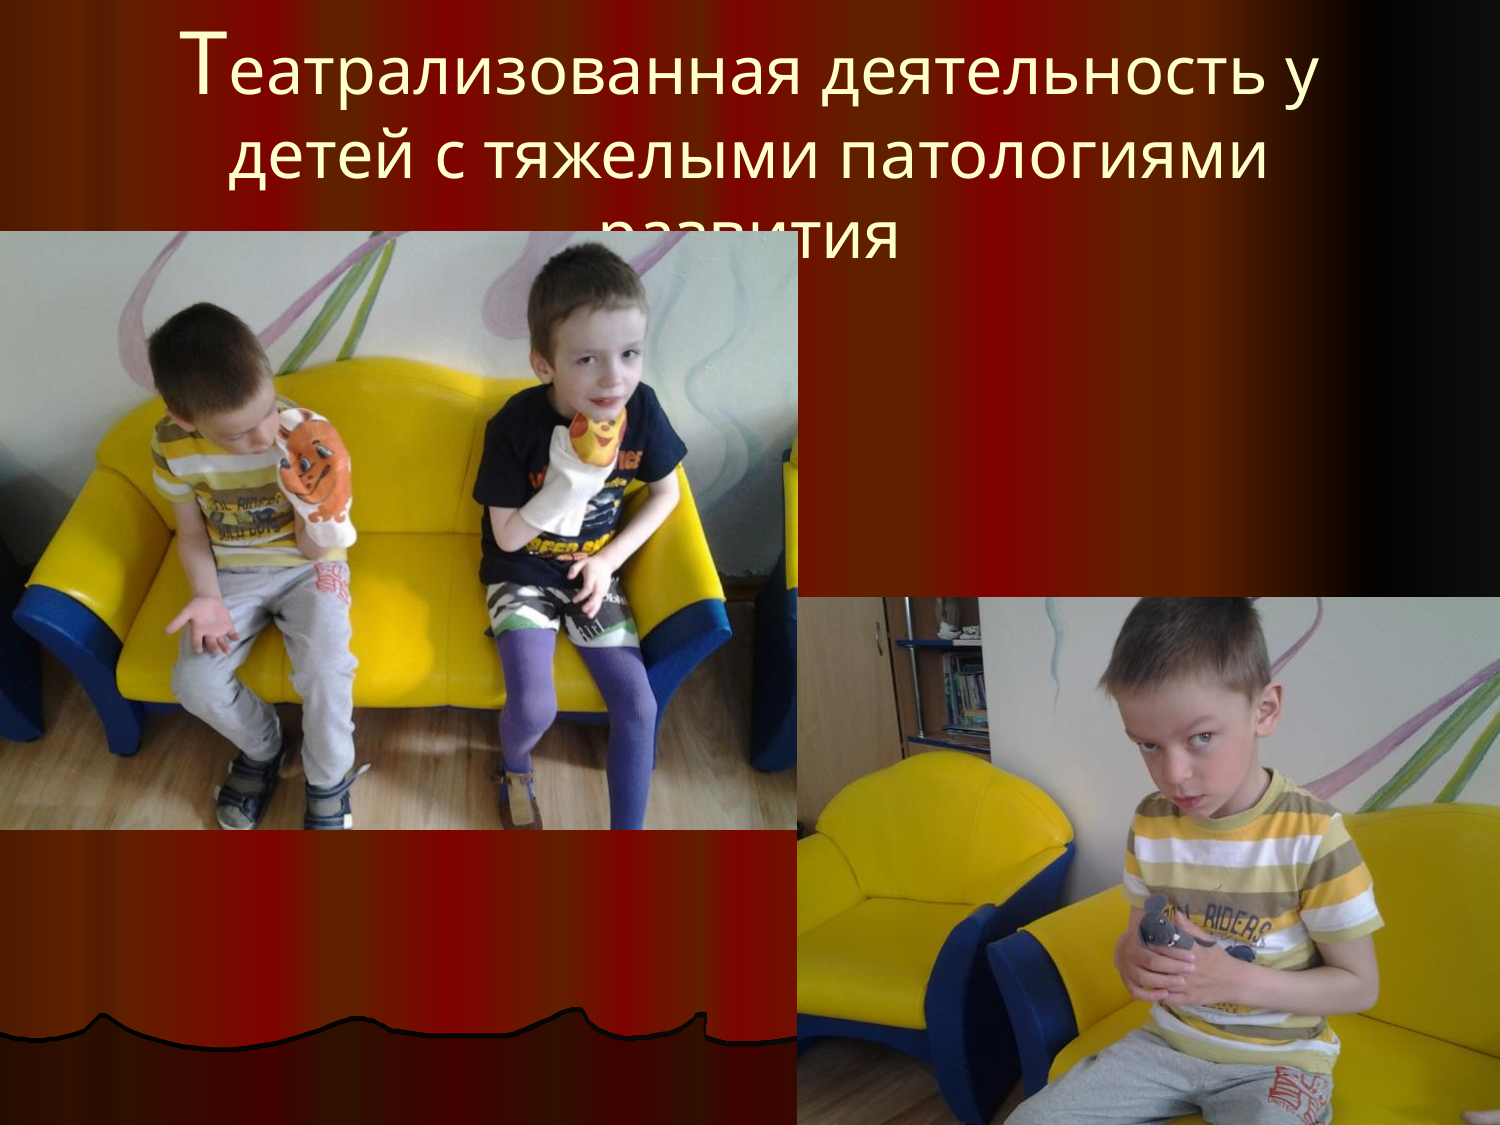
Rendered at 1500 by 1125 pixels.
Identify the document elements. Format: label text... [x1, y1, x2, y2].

title Театрализованная деятельность у детей с тяжелыми патологиями развития [74, 45, 1426, 233]
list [0, 231, 798, 830]
picture [796, 597, 1500, 1125]
